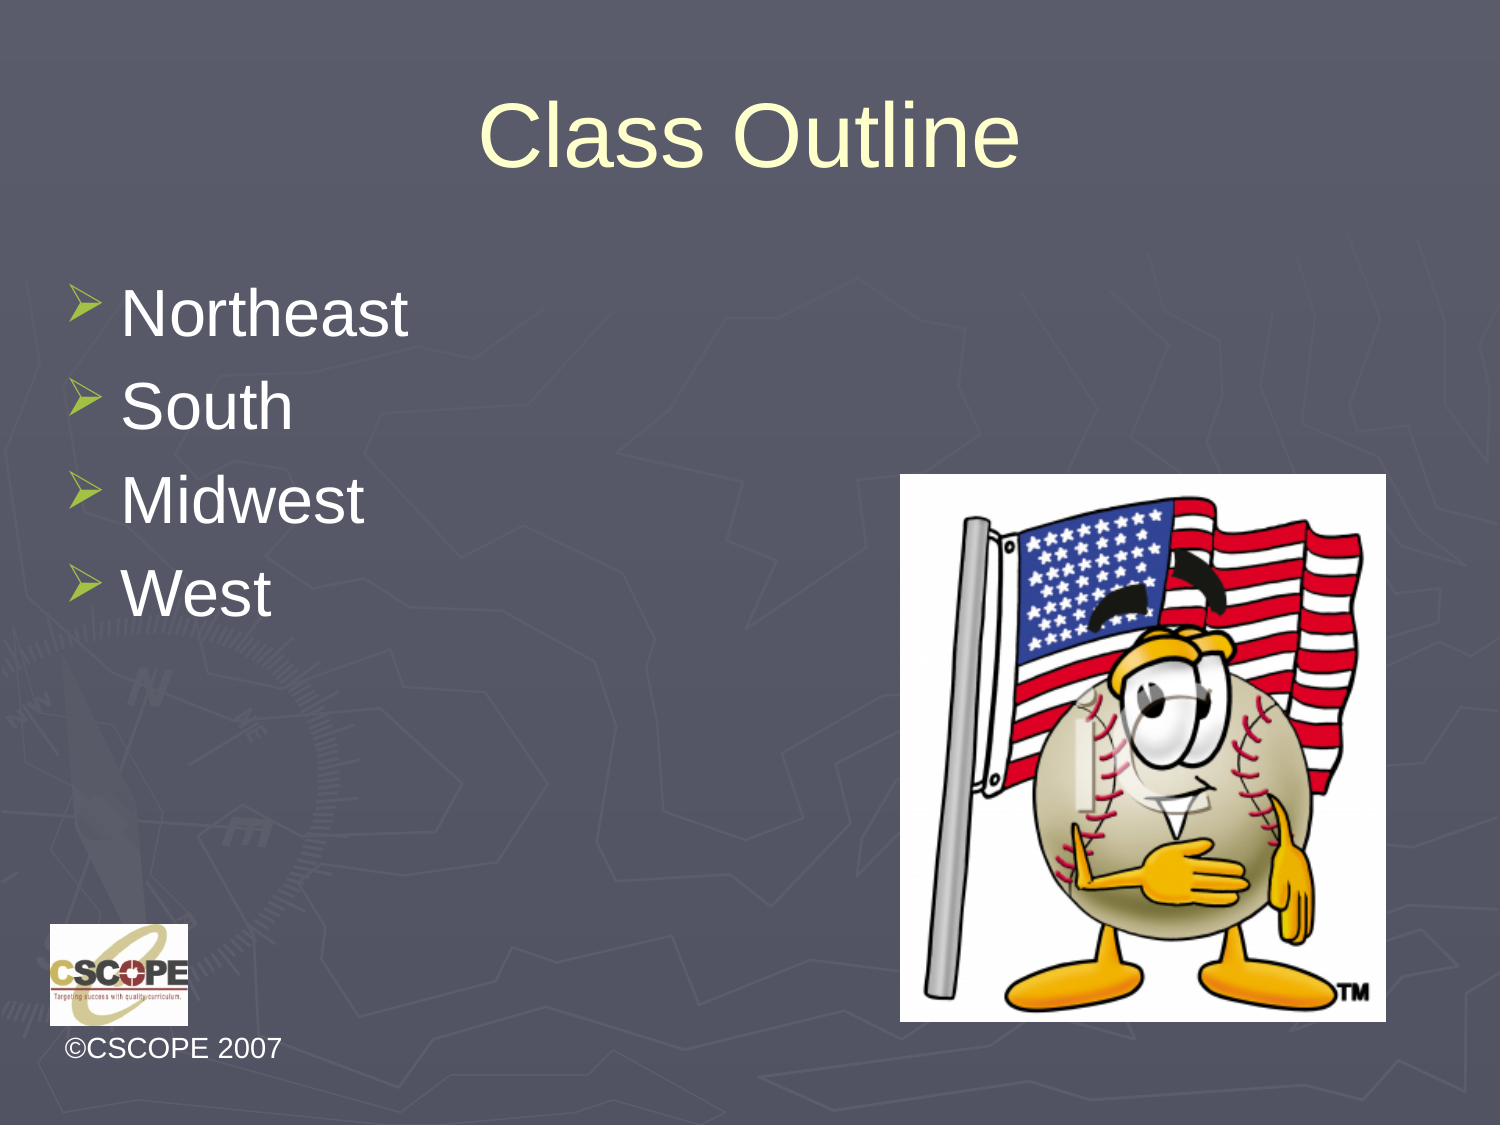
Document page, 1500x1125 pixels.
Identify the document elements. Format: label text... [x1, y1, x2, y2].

list Northeast South Midwest West [49, 262, 1451, 1001]
picture [899, 474, 1387, 1022]
picture [50, 1001, 188, 1026]
title Class Outline [49, 37, 1451, 226]
